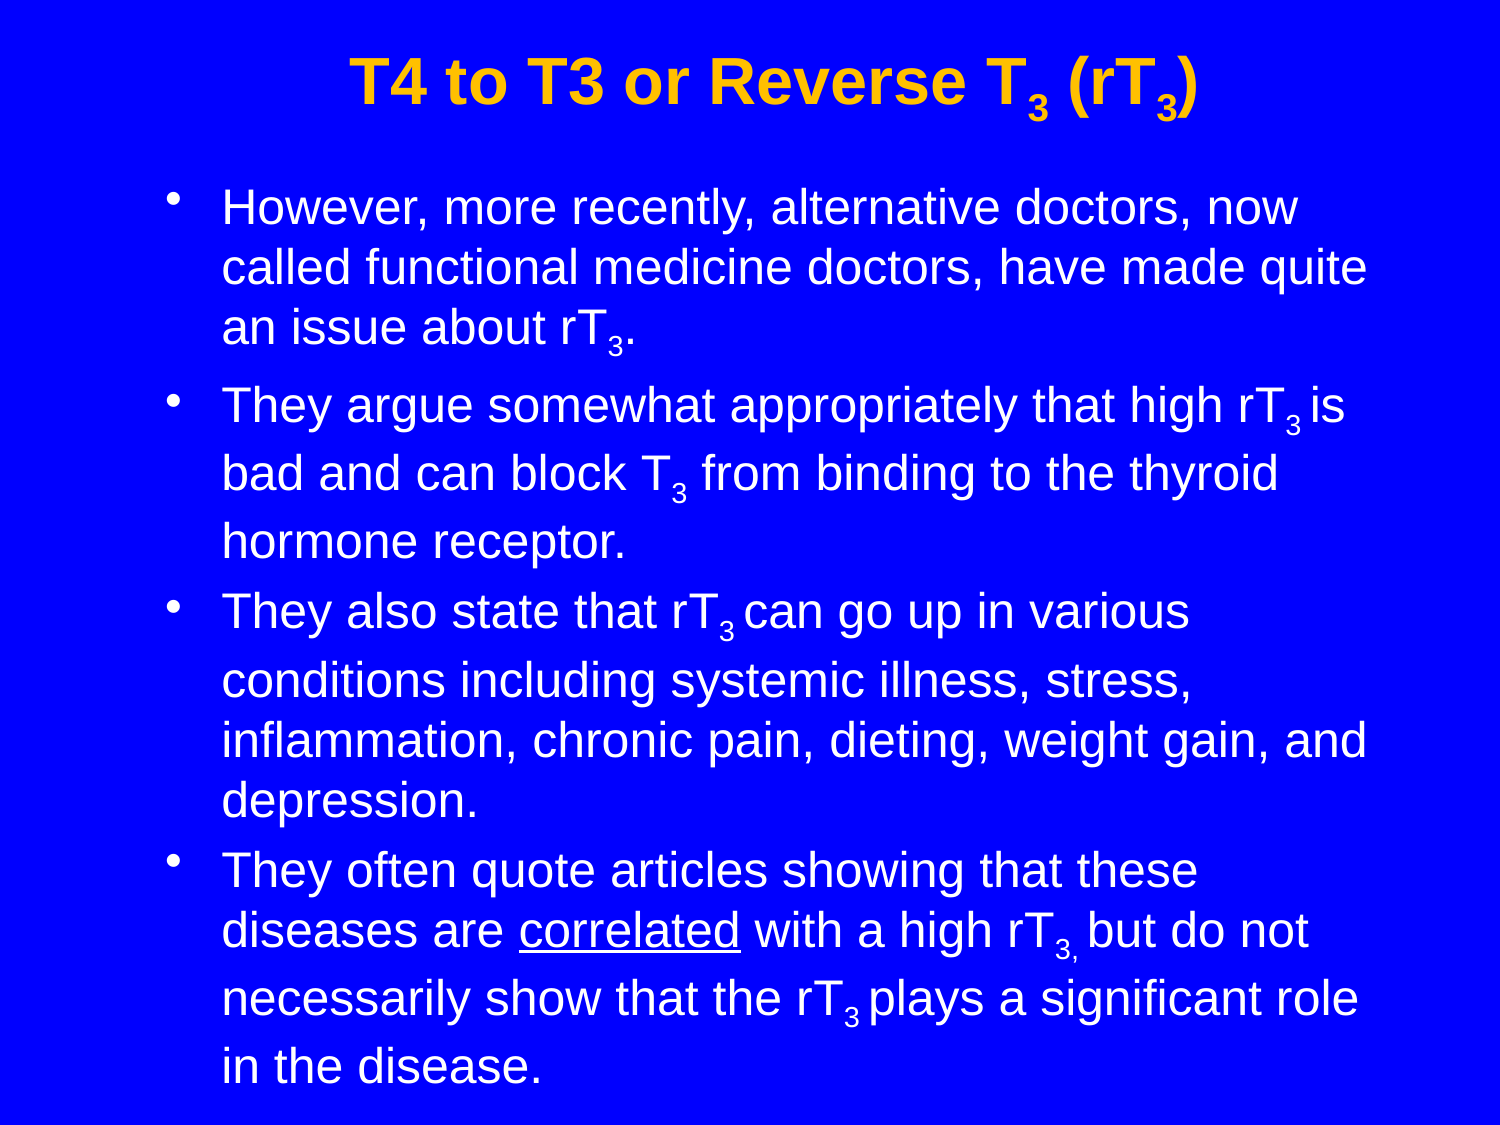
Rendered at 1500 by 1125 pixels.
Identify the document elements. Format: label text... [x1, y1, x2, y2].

title T4 to T3 or Reverse T3 (rT3) [87, 0, 1463, 167]
list However, more recently, alternative doctors, now called functional medicine doctors, have made quite an issue about rT3. They argue somewhat appropriately that high rT3 is bad and can block T3 from binding to the thyroid hormone receptor. They also state that rT3 can go up in various conditions including systemic illness, stress, inflammation, chronic pain, dieting, weight gain, and depression. They often quote articles showing that these diseases are correlated with a high rT3, but do not necessarily show that the rT3 plays a significant role in the disease. [150, 166, 1400, 767]
